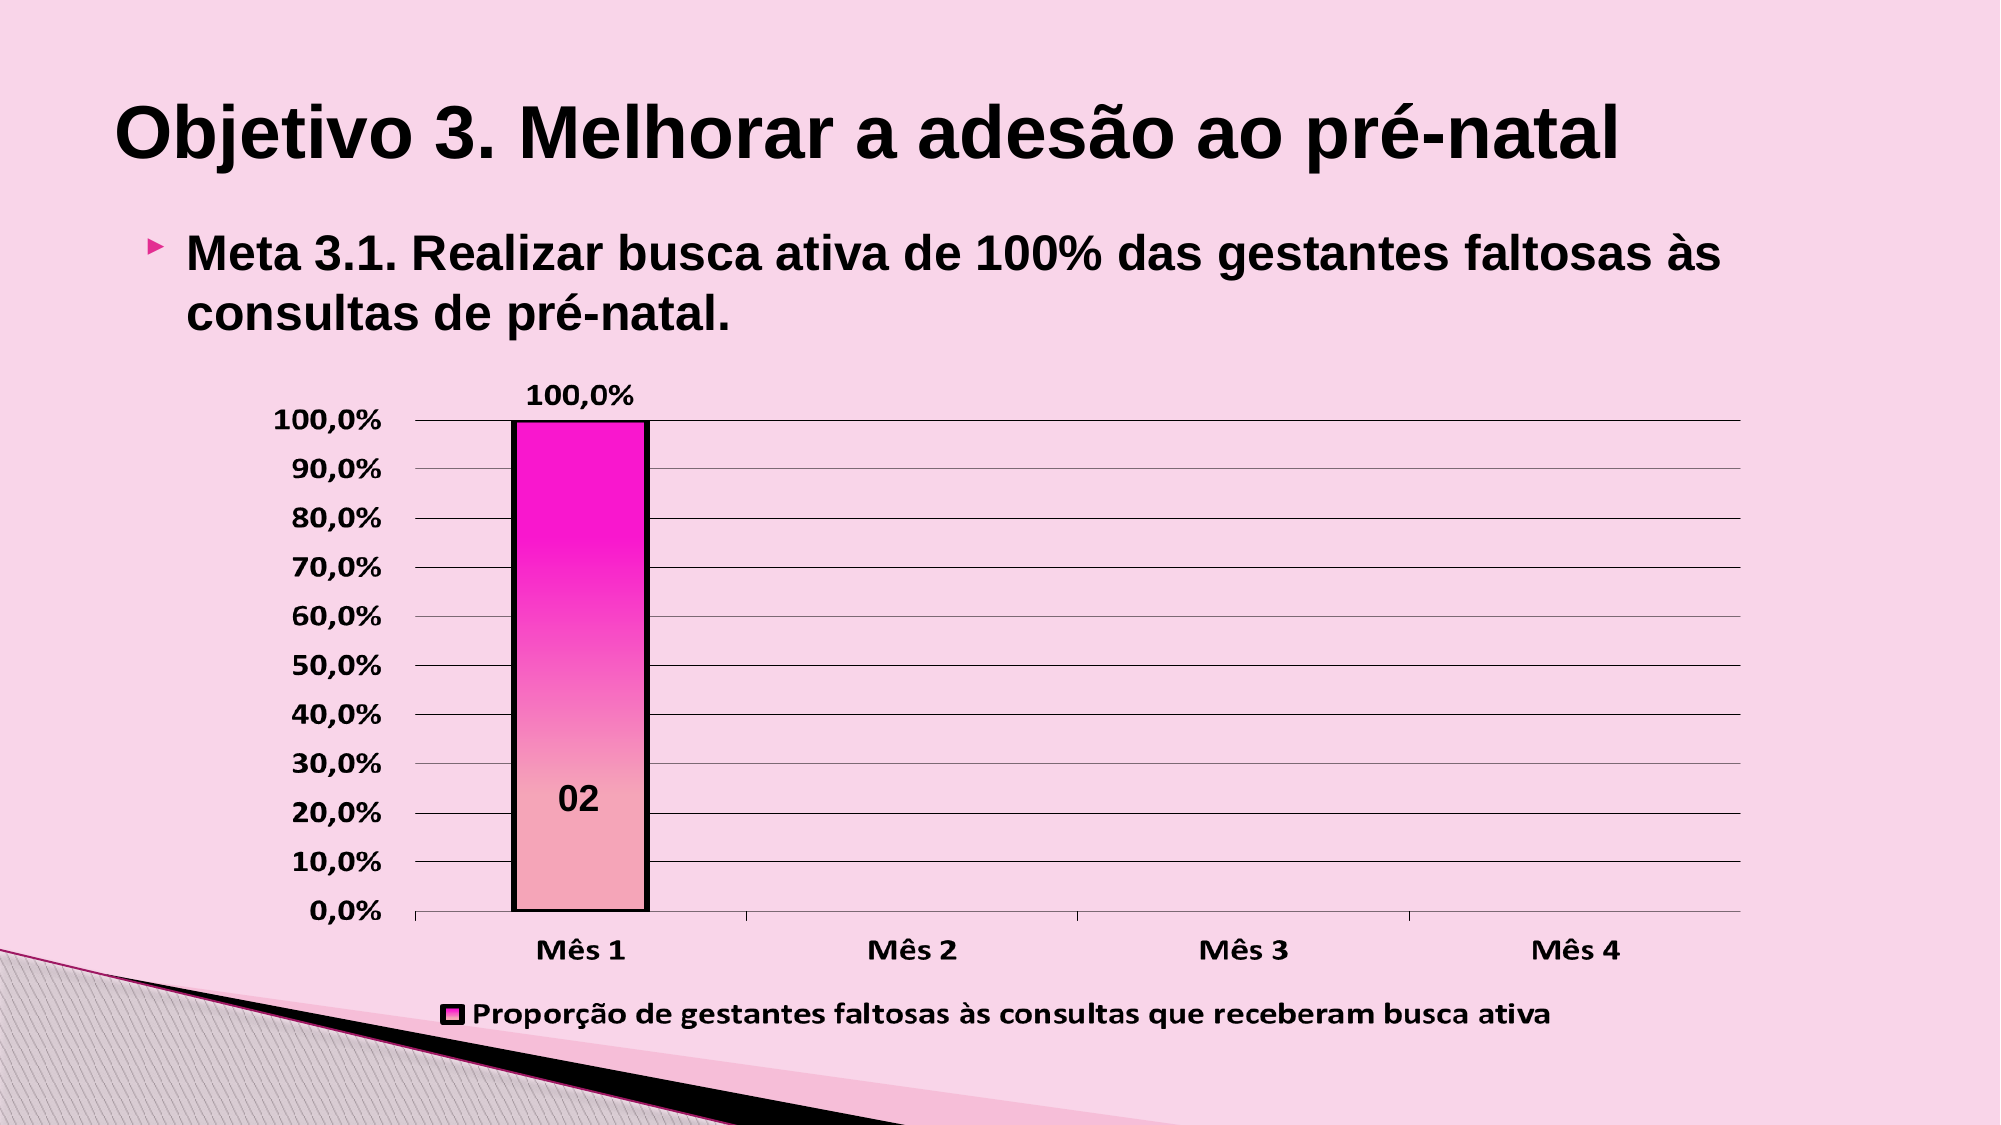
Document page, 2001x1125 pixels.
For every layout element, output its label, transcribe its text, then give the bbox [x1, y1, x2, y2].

title Objetivo 3. Melhorar a adesão ao pré-natal [99, 45, 1900, 213]
picture [268, 337, 1741, 1039]
list Meta 3.1. Realizar busca ativa de 100% das gestantes faltosas às consultas de pré-natal. [112, 212, 1913, 956]
